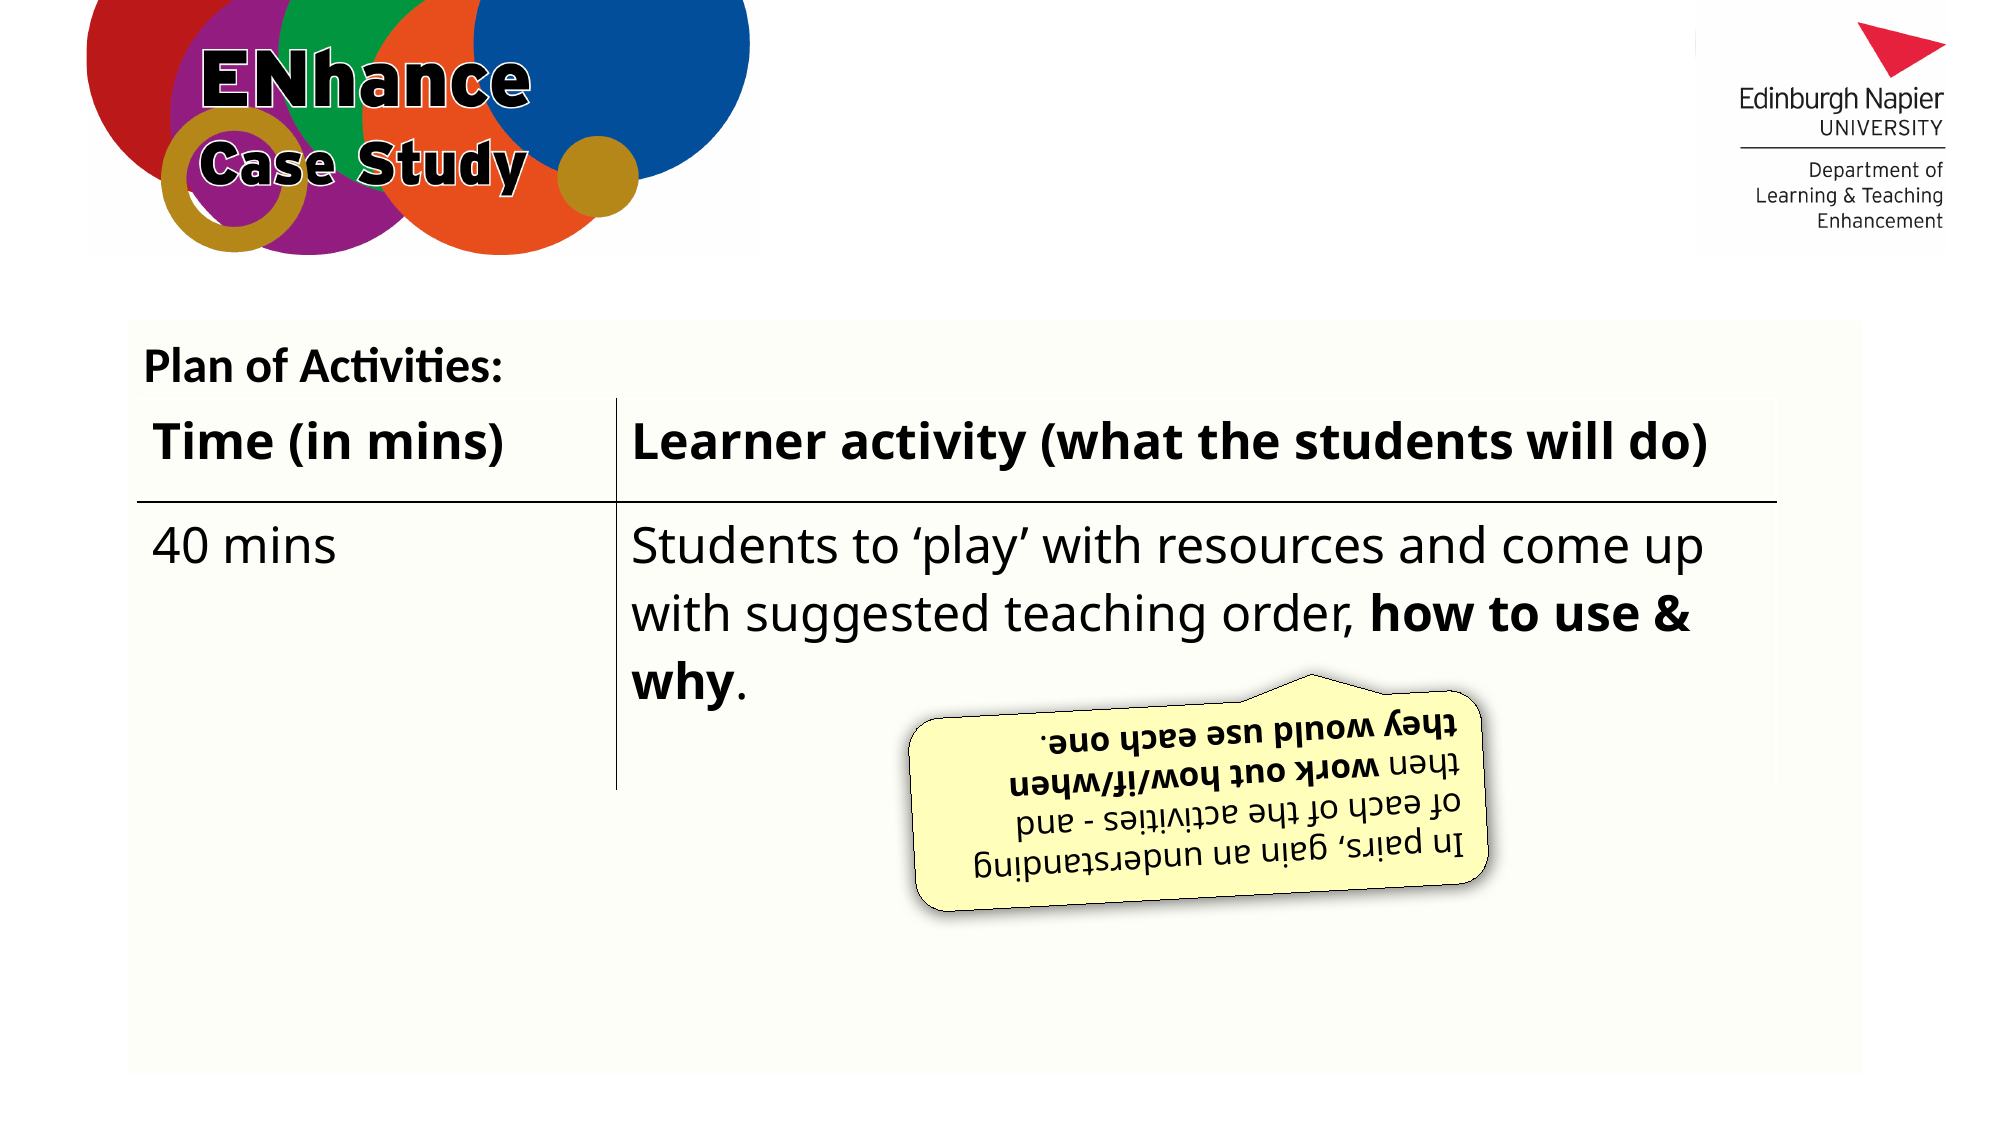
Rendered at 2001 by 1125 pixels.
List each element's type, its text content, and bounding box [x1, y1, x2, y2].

list Plan of Activities: [128, 321, 1863, 1074]
picture [86, 0, 759, 255]
table_header Learner activity (what the students will do) [617, 400, 1775, 501]
table_cell 40 mins [138, 503, 616, 790]
table_cell Students to ‘play’ with resources and come up with suggested teaching order, how to use & why. [617, 503, 1775, 790]
text_box In pairs, gain an understanding of each of the activities - and then work out how/if/when they would use each one. [908, 674, 1489, 912]
picture [1695, 0, 1946, 255]
table_header Time (in mins) [138, 400, 616, 501]
